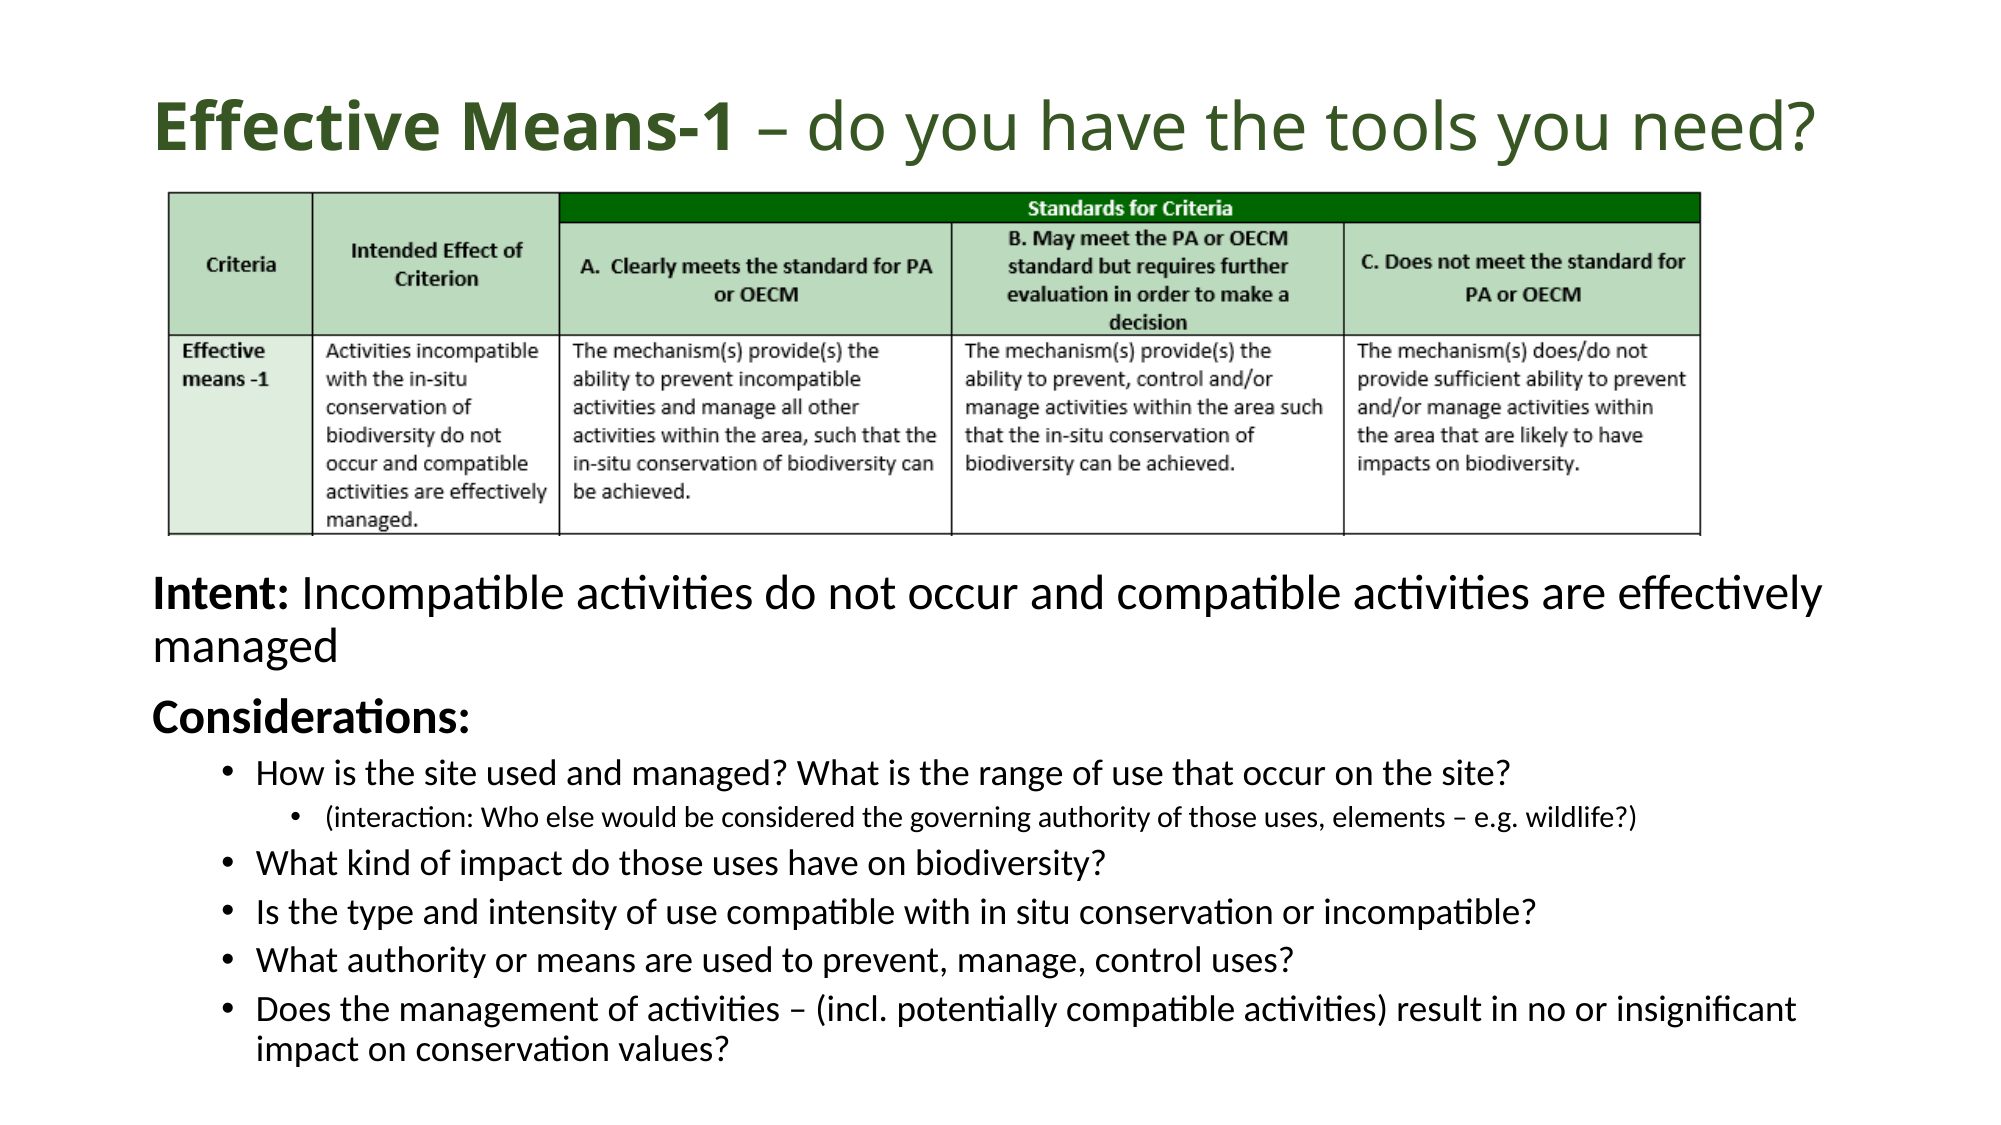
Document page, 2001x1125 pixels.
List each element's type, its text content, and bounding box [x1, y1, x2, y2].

picture [162, 186, 1706, 536]
list Intent: Incompatible activities do not occur and compatible activities are effectively managed Considerations: How is the site used and managed? What is the range of use that occur on the site? (interaction: Who else would be considered the governing authority of those uses, elements – e.g. wildlife?) What kind of impact do those uses have on biodiversity? Is the type and intensity of use compatible with in situ conservation or incompatible? What authority or means are used to prevent, manage, control uses? Does the management of activities – (incl. potentially compatible activities) result in no or insignificant impact on conservation values? [137, 559, 1863, 1084]
title Effective Means-1 – do you have the tools you need? [137, 59, 1863, 278]
